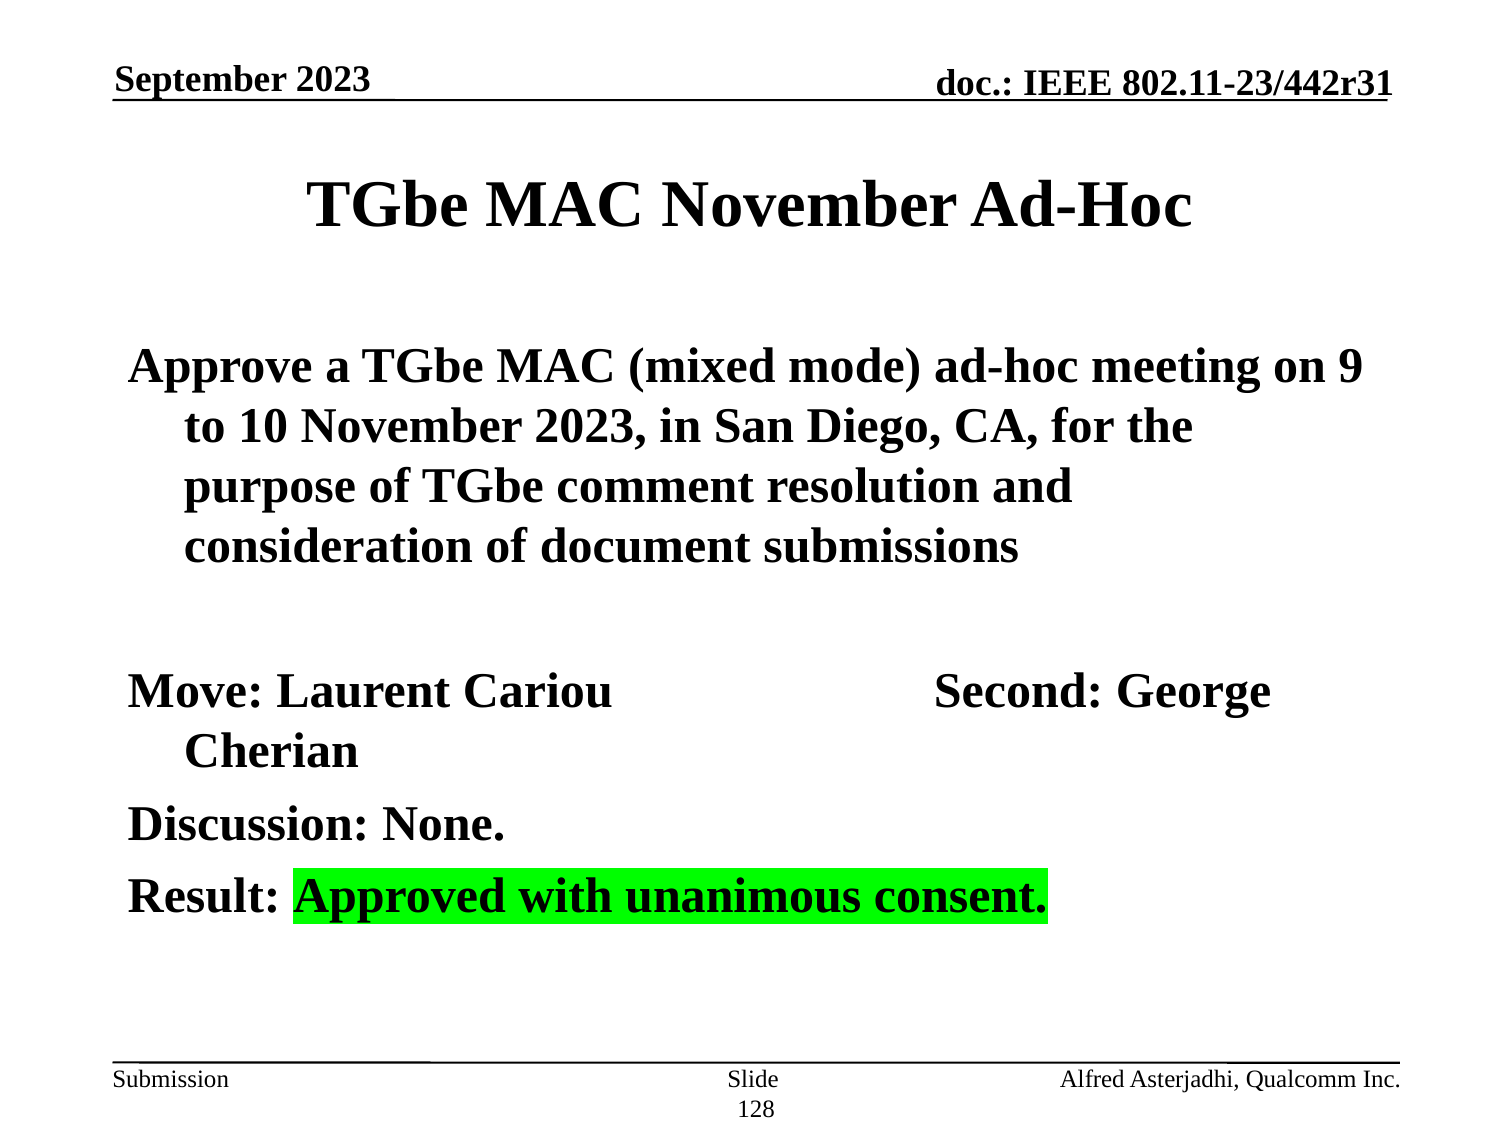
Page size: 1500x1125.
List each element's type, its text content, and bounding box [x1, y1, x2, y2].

title TGbe MAC November Ad-Hoc [112, 112, 1388, 288]
list Approve a TGbe MAC (mixed mode) ad-hoc meeting on 9 to 10 November 2023, in San Diego, CA, for the purpose of TGbe comment resolution and consideration of document submissions Move: Laurent Cariou Second: George Cherian Discussion: None. Result: Approved with unanimous consent. [112, 324, 1388, 1000]
slide_number Slide 128 [712, 1061, 800, 1123]
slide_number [114, 54, 423, 100]
footer Alfred Asterjadhi, Qualcomm Inc. [878, 1061, 1402, 1093]
